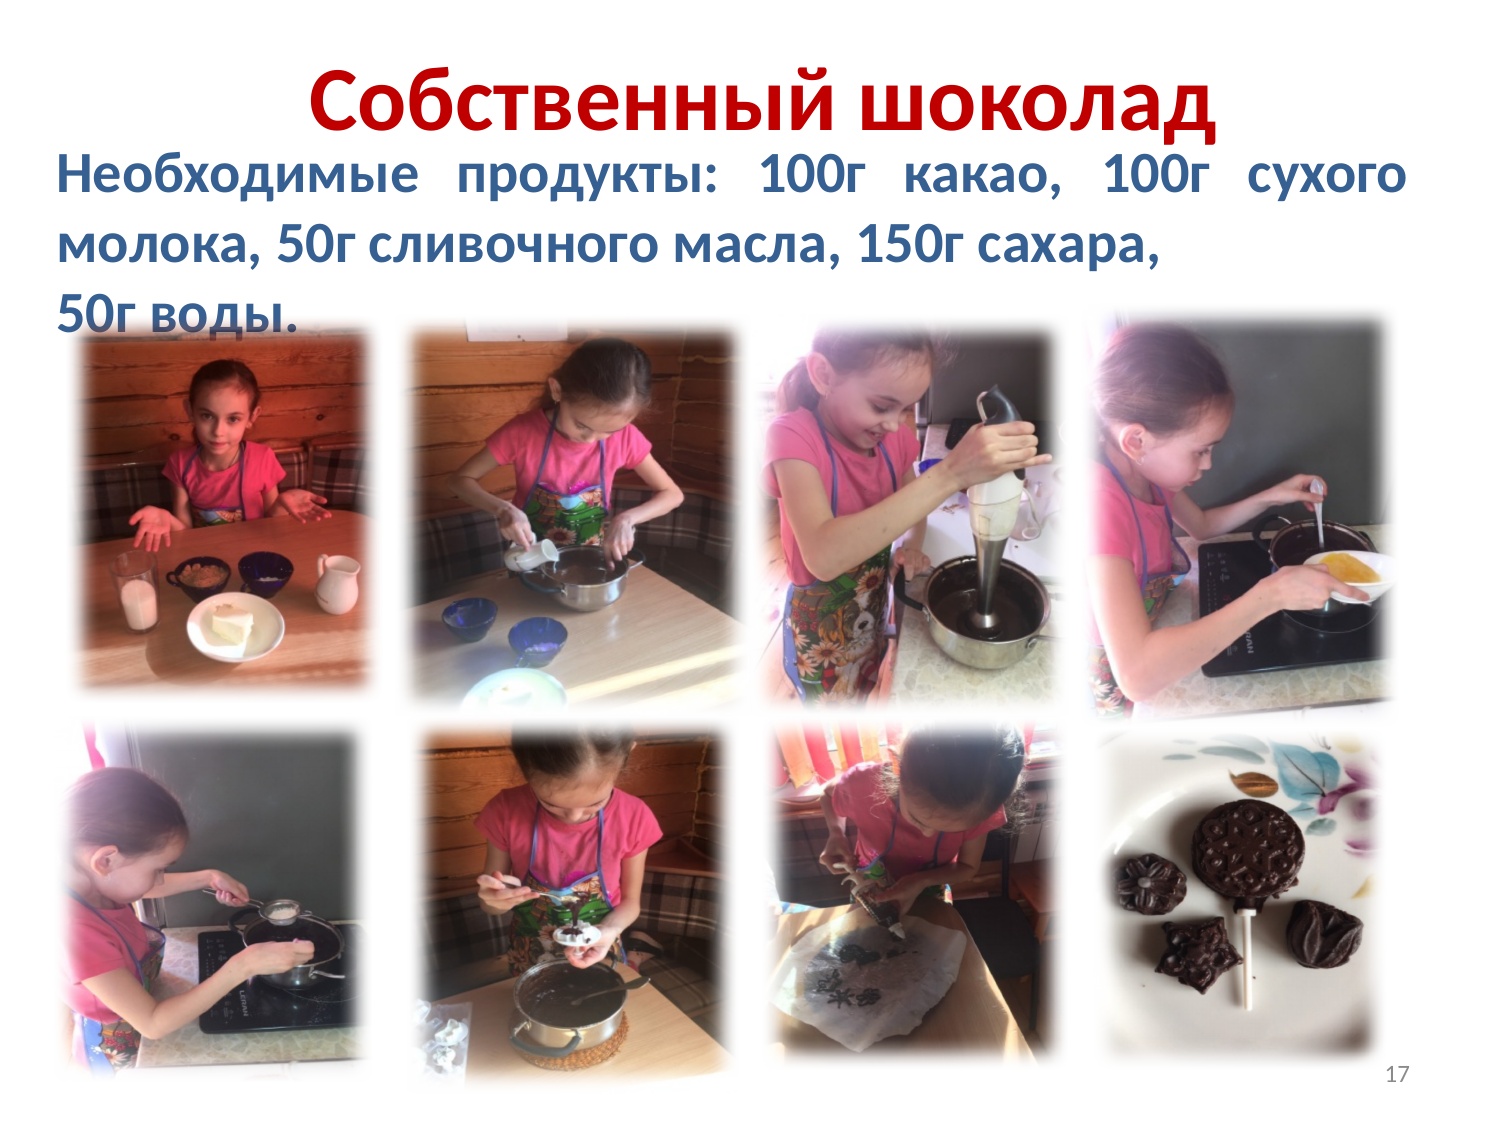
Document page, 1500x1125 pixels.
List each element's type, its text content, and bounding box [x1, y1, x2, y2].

title Собственный шоколад [88, 0, 1439, 188]
picture [64, 314, 385, 705]
picture [395, 314, 1070, 1095]
picture [52, 715, 373, 1083]
text_box Необходимые продукты: 100г какао, 100г сухого молока, 50г сливочного масла, 150г сахара, 50г воды. [41, 126, 1424, 422]
slide_number 17 [1074, 1042, 1425, 1103]
picture [1080, 302, 1400, 1071]
